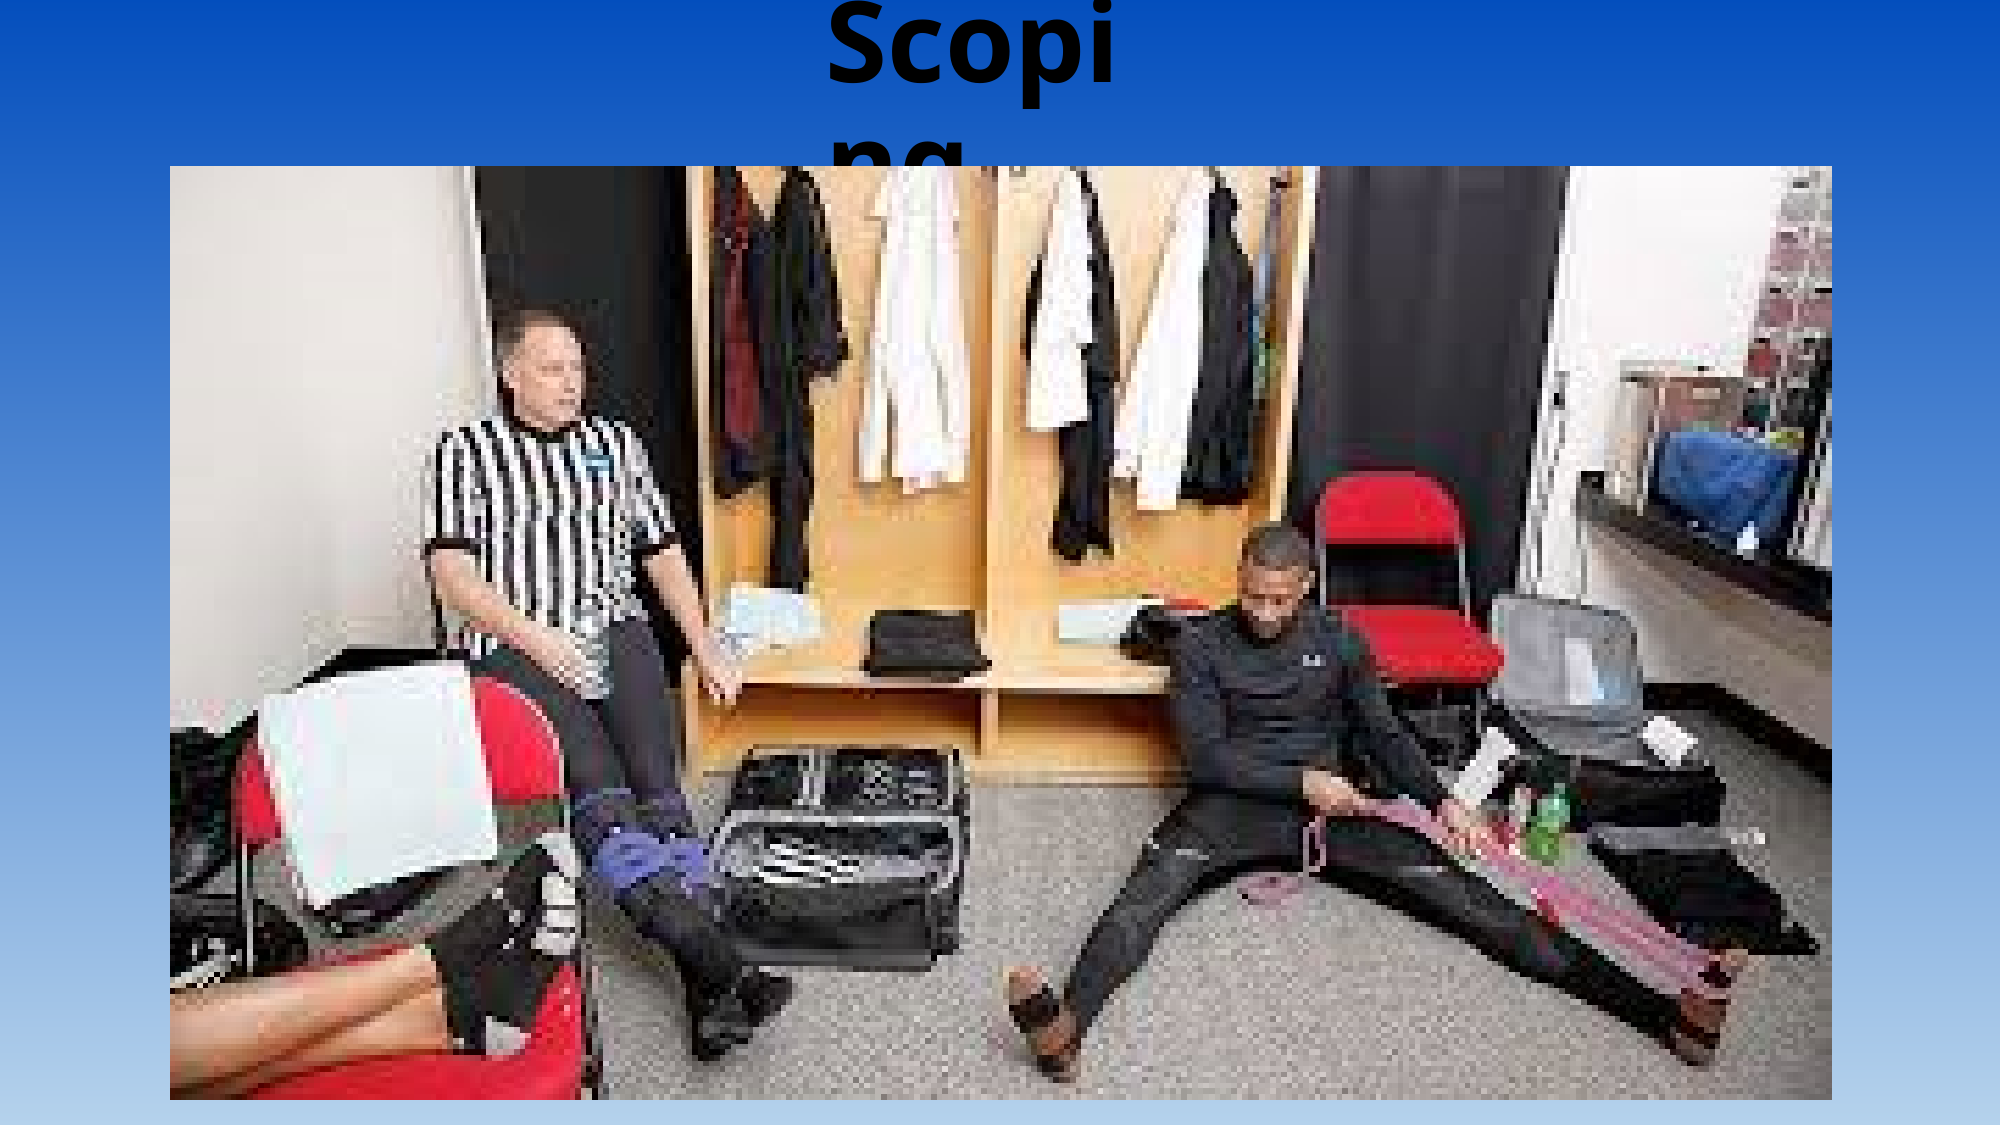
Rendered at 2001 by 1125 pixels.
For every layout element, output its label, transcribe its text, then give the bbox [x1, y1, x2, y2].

picture [170, 166, 1832, 1100]
title Scoping [810, 47, 1192, 166]
